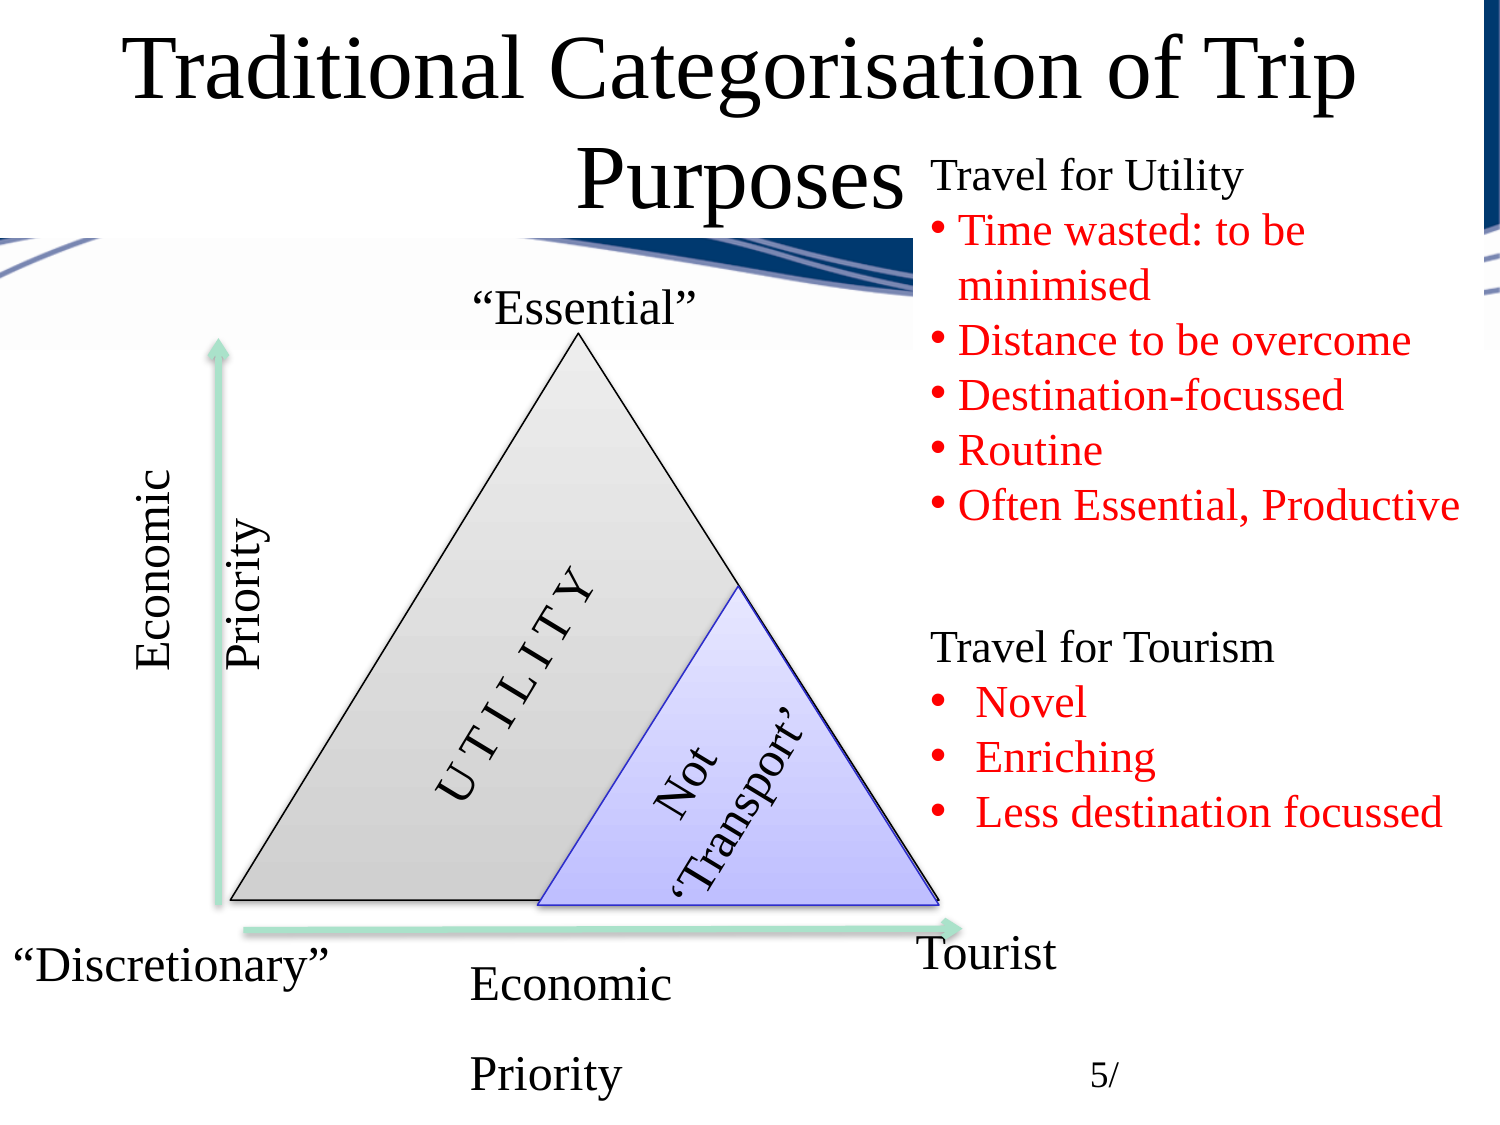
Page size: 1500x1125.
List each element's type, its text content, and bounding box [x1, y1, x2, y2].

text_box U T I L I T Y [383, 503, 644, 866]
text_box Economic Priority [223, 444, 294, 687]
text_box Tourist [868, 911, 1105, 987]
text_box Economic Priority [454, 943, 697, 1125]
picture [0, 238, 913, 350]
text_box “Discretionary” [0, 923, 372, 999]
text_box Economic Priority [112, 444, 214, 687]
slide_number 5/ [1074, 1042, 1425, 1103]
text_box Travel for Tourism Novel Enriching Less destination focussed [915, 609, 1500, 900]
text_box [229, 342, 741, 901]
text_box Not ‘Transport’ [556, 593, 867, 925]
text_box Travel for Utility Time wasted: to be minimised Distance to be overcome Destination-focussed Routine Often Essential, Productive [913, 135, 1484, 539]
picture [1484, 0, 1500, 350]
text_box [536, 585, 748, 906]
text_box “Essential” [442, 267, 727, 342]
title Traditional Categorisation of Trip Purposes [0, 0, 1484, 238]
text_box [721, 728, 940, 906]
